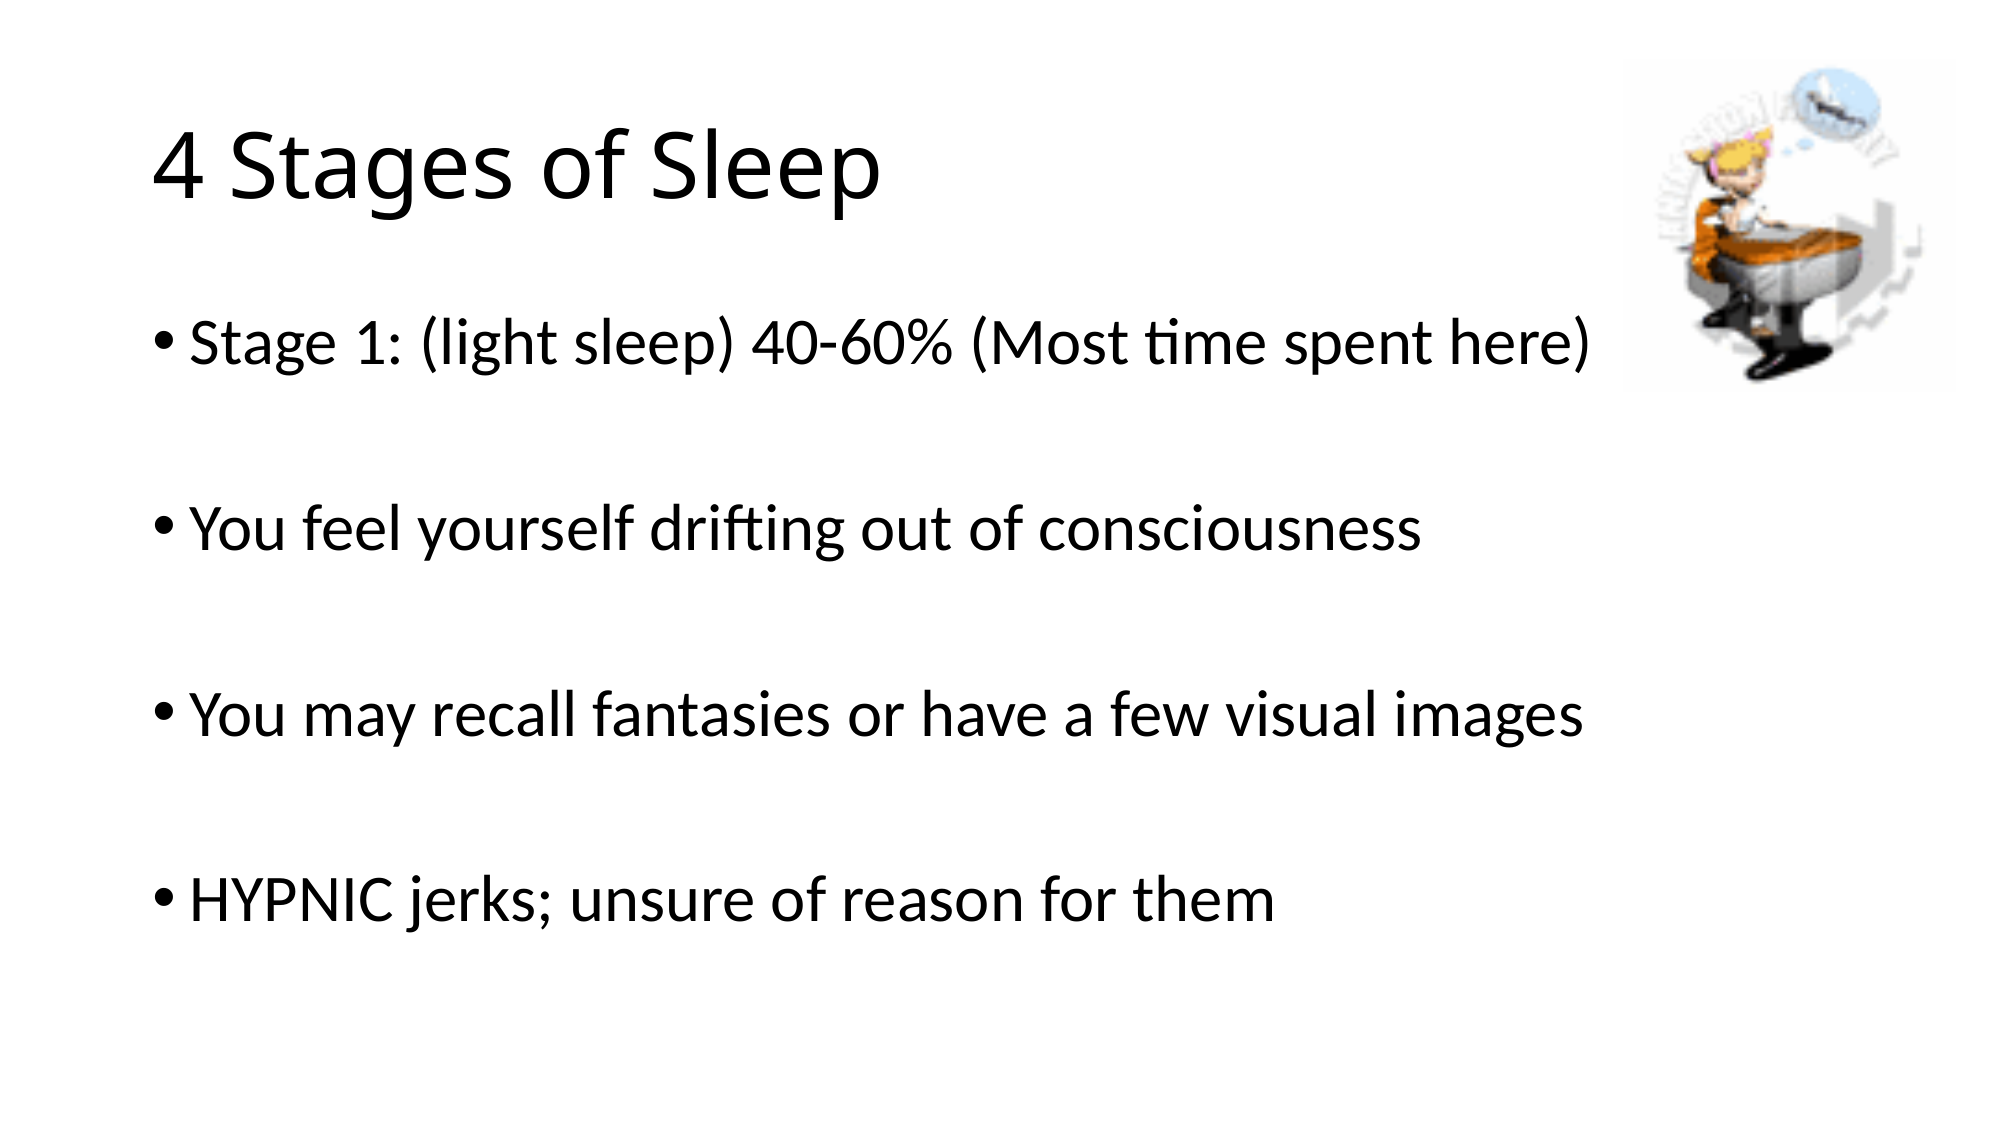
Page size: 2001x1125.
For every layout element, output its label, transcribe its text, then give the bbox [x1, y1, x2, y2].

picture [1623, 59, 1956, 392]
list Stage 1: (light sleep) 40-60% (Most time spent here) You feel yourself drifting out of consciousness You may recall fantasies or have a few visual images HYPNIC jerks; unsure of reason for them [137, 299, 1863, 1014]
title 4 Stages of Sleep [137, 59, 1623, 278]
